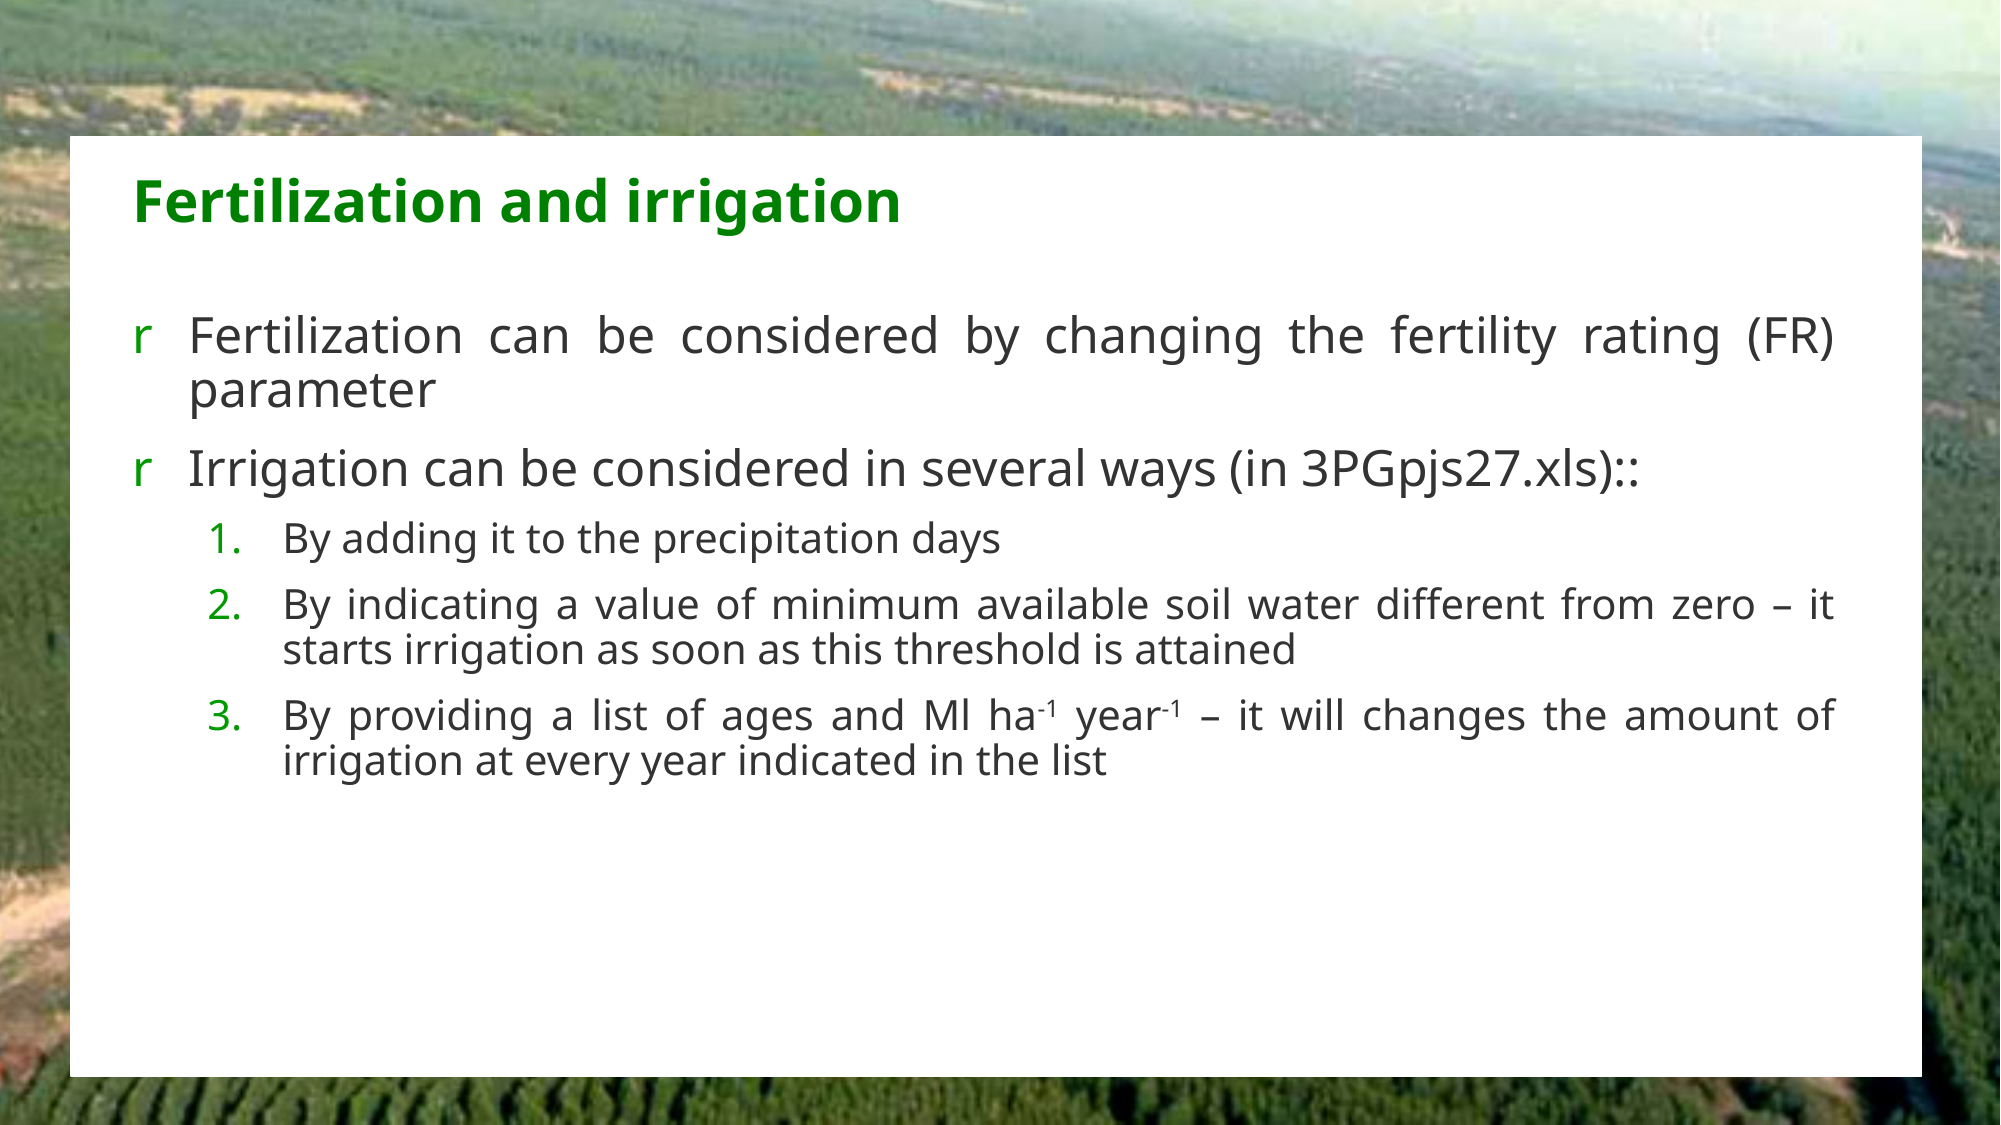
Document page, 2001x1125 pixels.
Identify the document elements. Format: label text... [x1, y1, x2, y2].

list Fertilization and irrigation Fertilization can be considered by changing the fertility rating (FR) parameter Irrigation can be considered in several ways (in 3PGpjs27.xls):: By adding it to the precipitation days By indicating a value of minimum available soil water different from zero – it starts irrigation as soon as this threshold is attained By providing a list of ages and Ml ha-1 year-1 – it will changes the amount of irrigation at every year indicated in the list [73, 136, 1925, 1069]
picture [0, 0, 2000, 1125]
